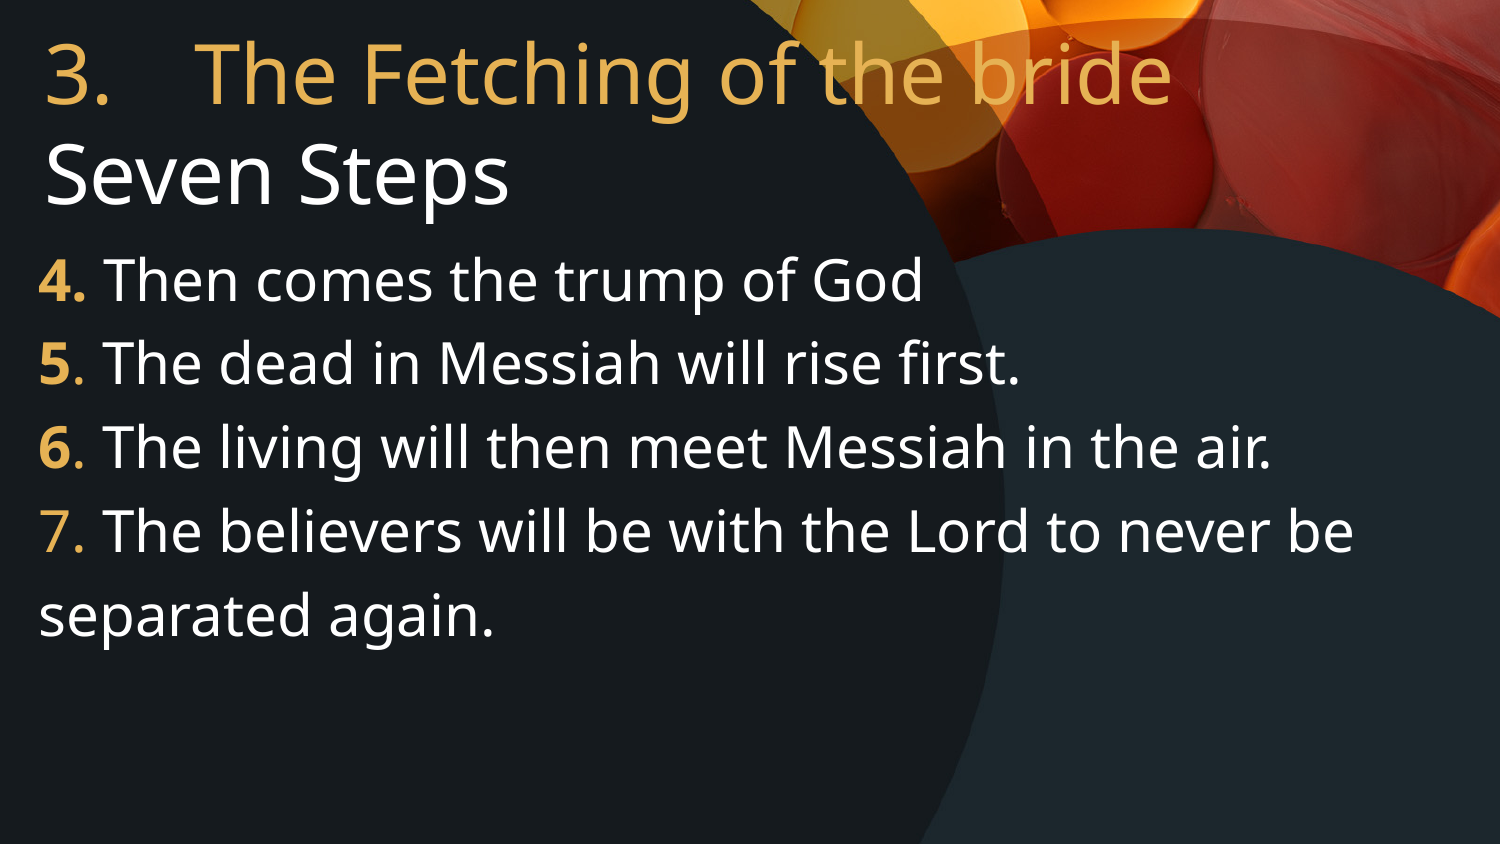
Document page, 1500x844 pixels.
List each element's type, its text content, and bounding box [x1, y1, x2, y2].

list 4. Then comes the trump of God 5. The dead in Messiah will rise first. 6. The living will then meet Messiah in the air. 7. The believers will be with the Lord to never be separated again. [23, 221, 1477, 844]
title 3. The Fetching of the bride Seven Steps [29, 46, 1357, 197]
picture [0, 0, 1500, 844]
